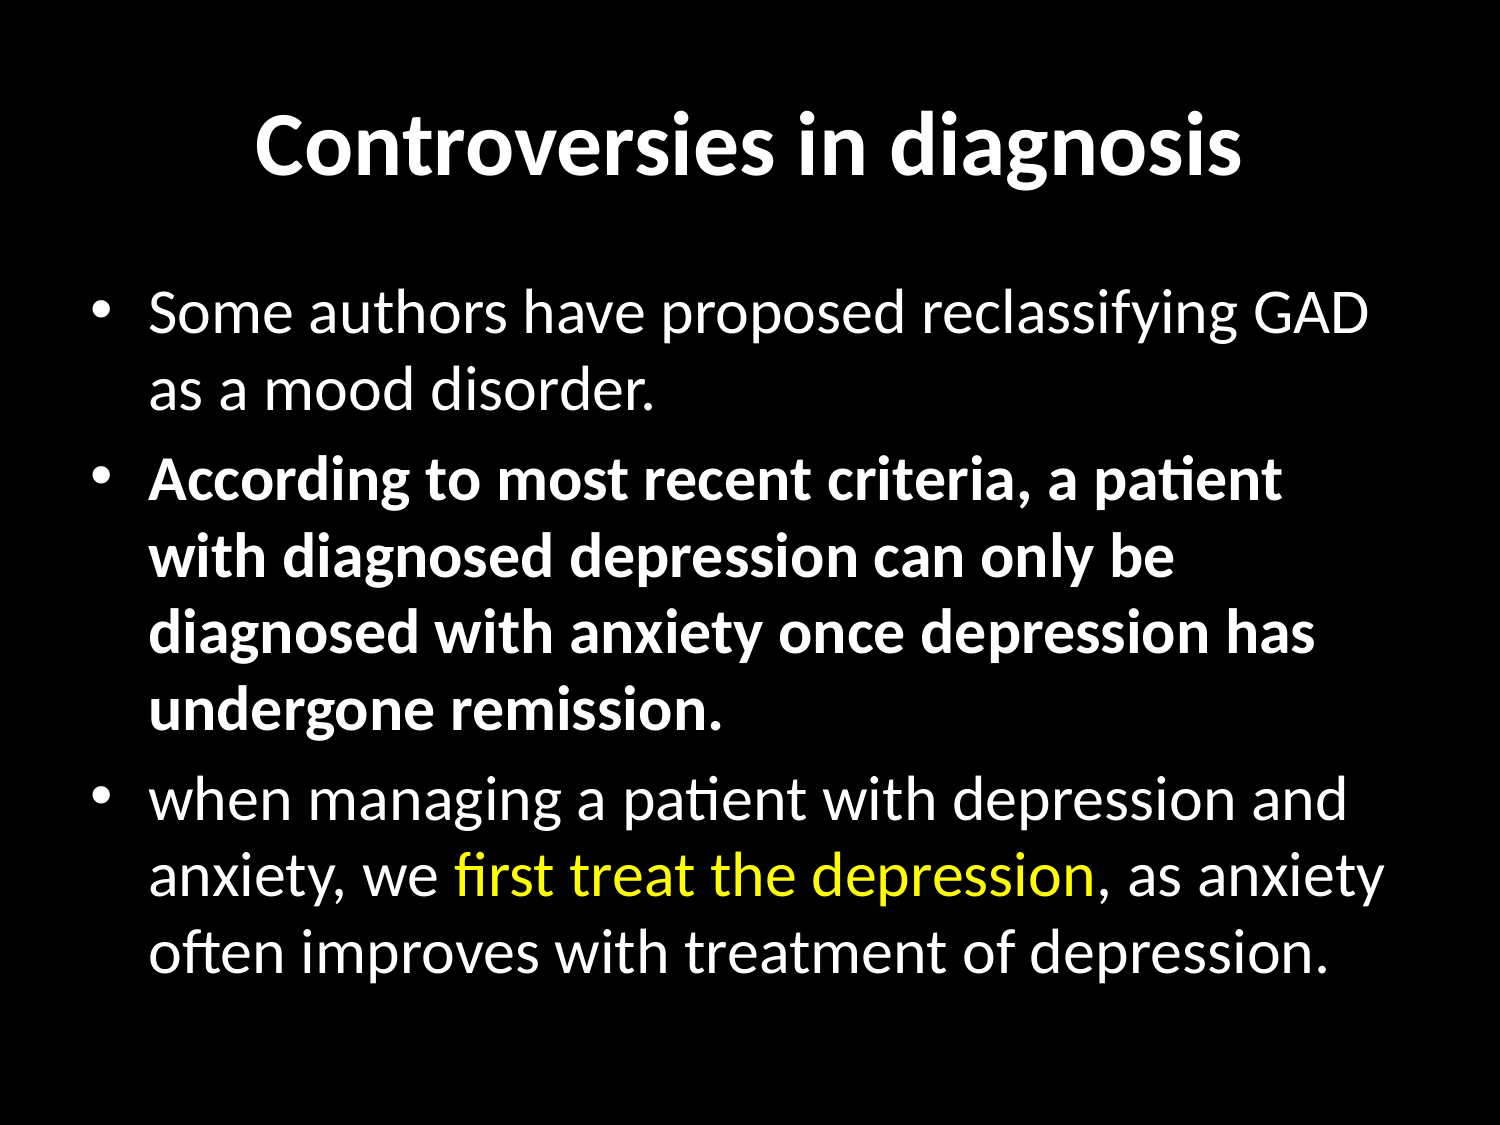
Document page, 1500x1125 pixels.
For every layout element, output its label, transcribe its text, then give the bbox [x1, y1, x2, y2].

list Some authors have proposed reclassifying GAD as a mood disorder. According to most recent criteria, a patient with diagnosed depression can only be diagnosed with anxiety once depression has undergone remission. when managing a patient with depression and anxiety, we first treat the depression, as anxiety often improves with treatment of depression. [75, 262, 1425, 1005]
title Controversies in diagnosis [75, 45, 1425, 233]
